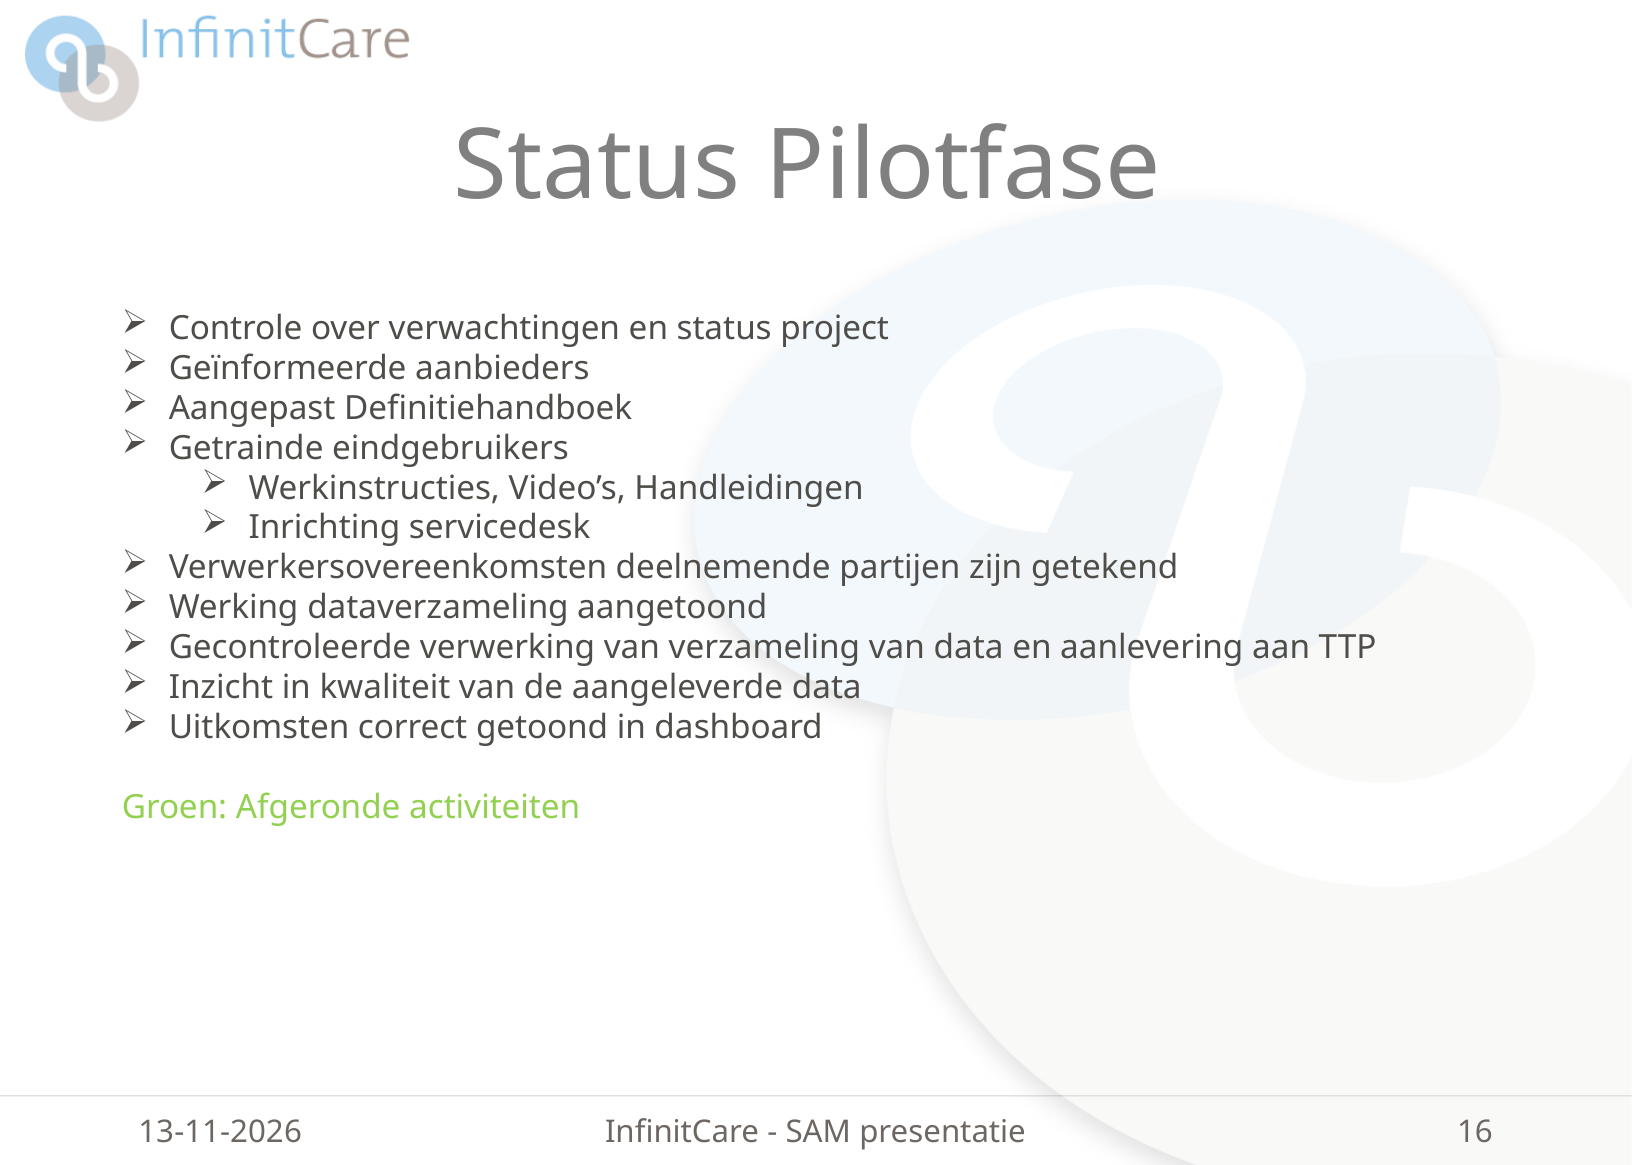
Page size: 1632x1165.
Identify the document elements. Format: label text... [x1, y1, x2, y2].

footer InfinitCare - SAM presentatie [557, 1103, 1075, 1165]
picture [0, 0, 1632, 1165]
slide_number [122, 1103, 463, 1165]
text_box Controle over verwachtingen en status project Geïnformeerde aanbieders Aangepast Definitiehandboek Getrainde eindgebruikers Werkinstructies, Video’s, Handleidingen Inrichting servicedesk Verwerkersovereenkomsten deelnemende partijen zijn getekend Werking dataverzameling aangetoond Gecontroleerde verwerking van verzameling van data en aanlevering aan TTP Inzicht in kwaliteit van de aangeleverde data Uitkomsten correct getoond in dashboard Groen: Afgeronde activiteiten [107, 298, 1537, 833]
title Status Pilotfase [59, 62, 1572, 257]
slide_number 16 [1168, 1103, 1510, 1165]
